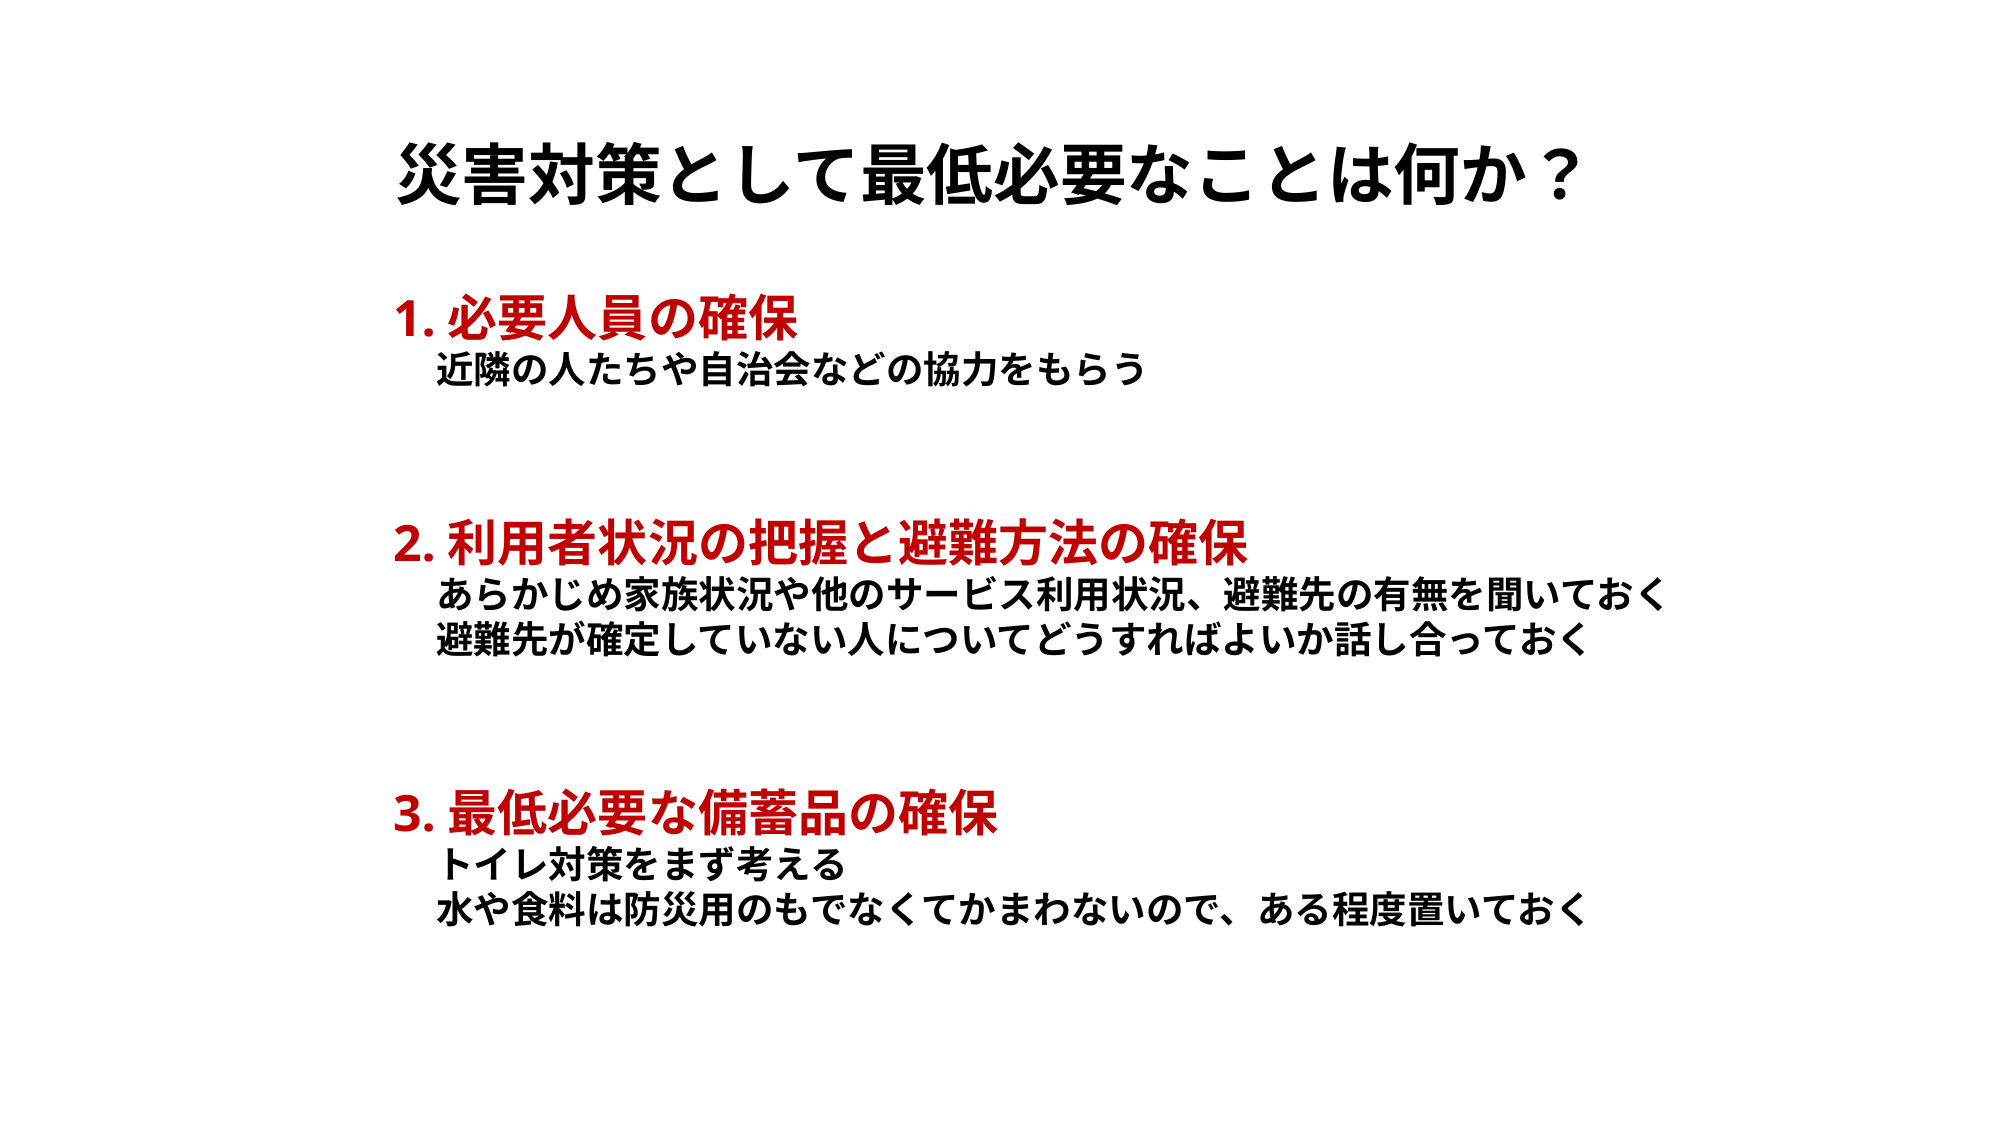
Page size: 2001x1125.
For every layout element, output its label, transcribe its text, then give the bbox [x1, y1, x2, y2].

text_box 1.必要人員の確保 近隣の人たちや自治会などの協力をもらう 2.利用者状況の把握と避難方法の確保 あらかじめ家族状況や他のサービス利用状況、避難先の有無を聞いておく 避難先が確定していない人についてどうすればよいか話し合っておく 3.最低必要な備蓄品の確保 トイレ対策をまず考える 水や食料は防災用のもでなくてかまわないので、ある程度置いておく [378, 278, 1687, 999]
text_box 災害対策として最低必要なことは何か？ [380, 125, 1610, 221]
